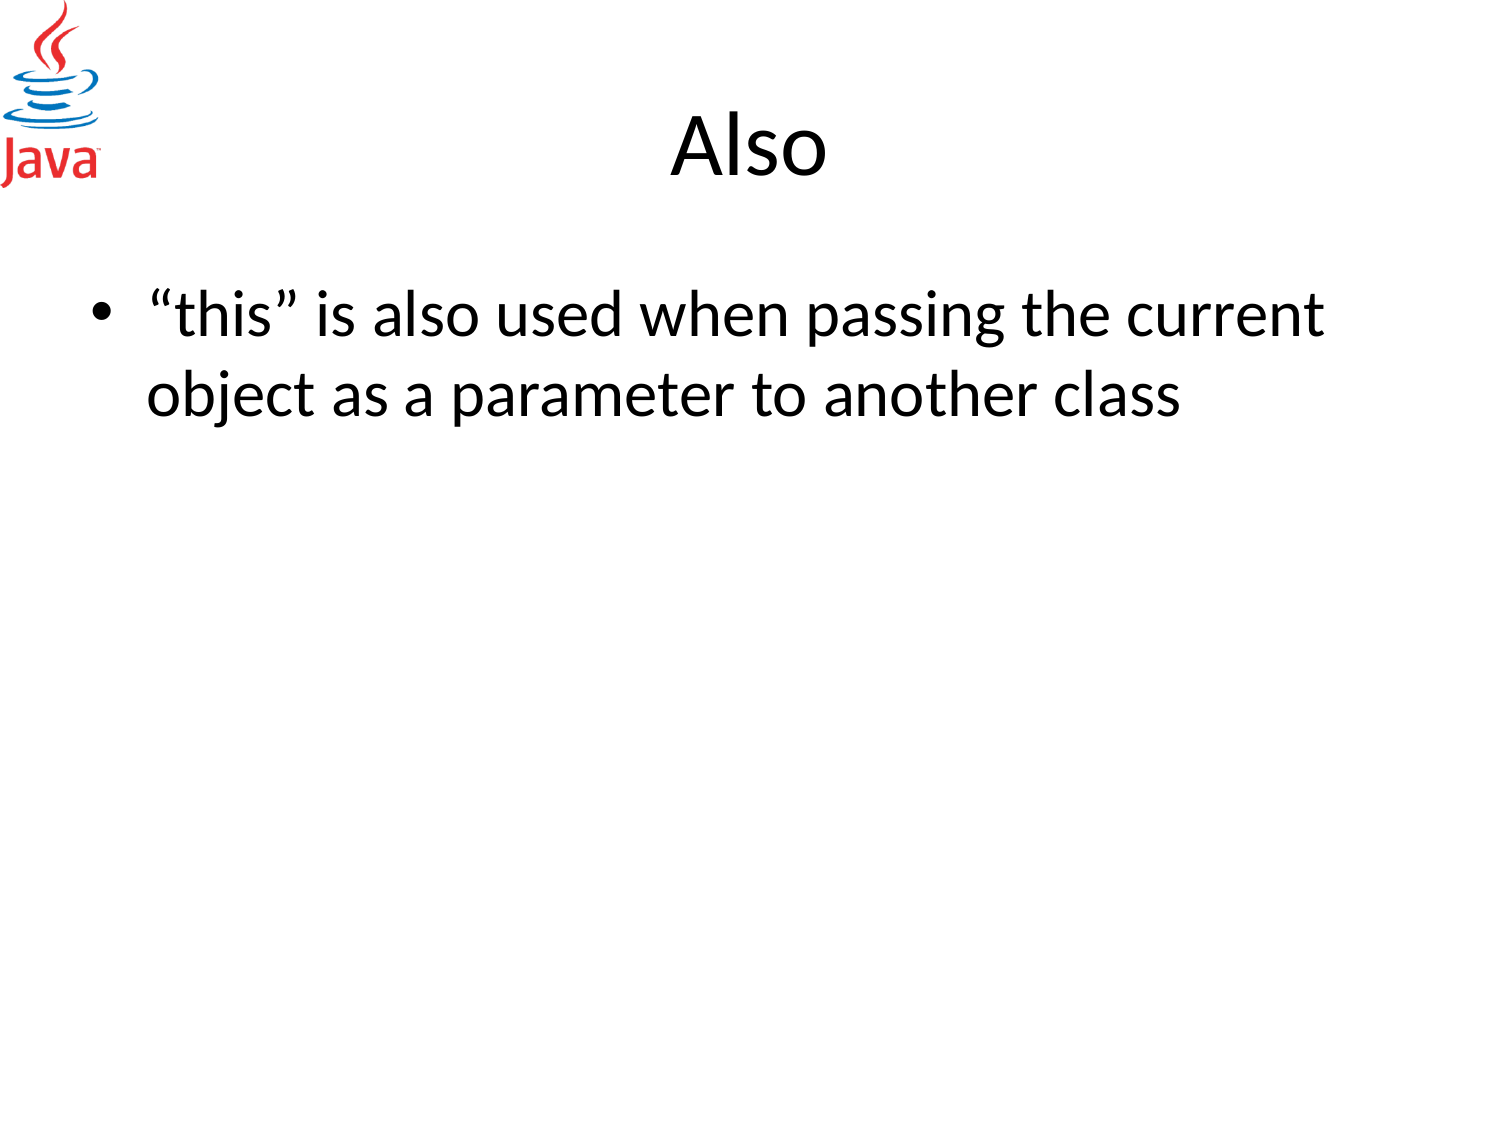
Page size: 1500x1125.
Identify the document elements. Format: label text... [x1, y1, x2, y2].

title Also [75, 45, 1425, 233]
list “this” is also used when passing the current object as a parameter to another class [75, 262, 1425, 1005]
picture [0, 0, 102, 188]
